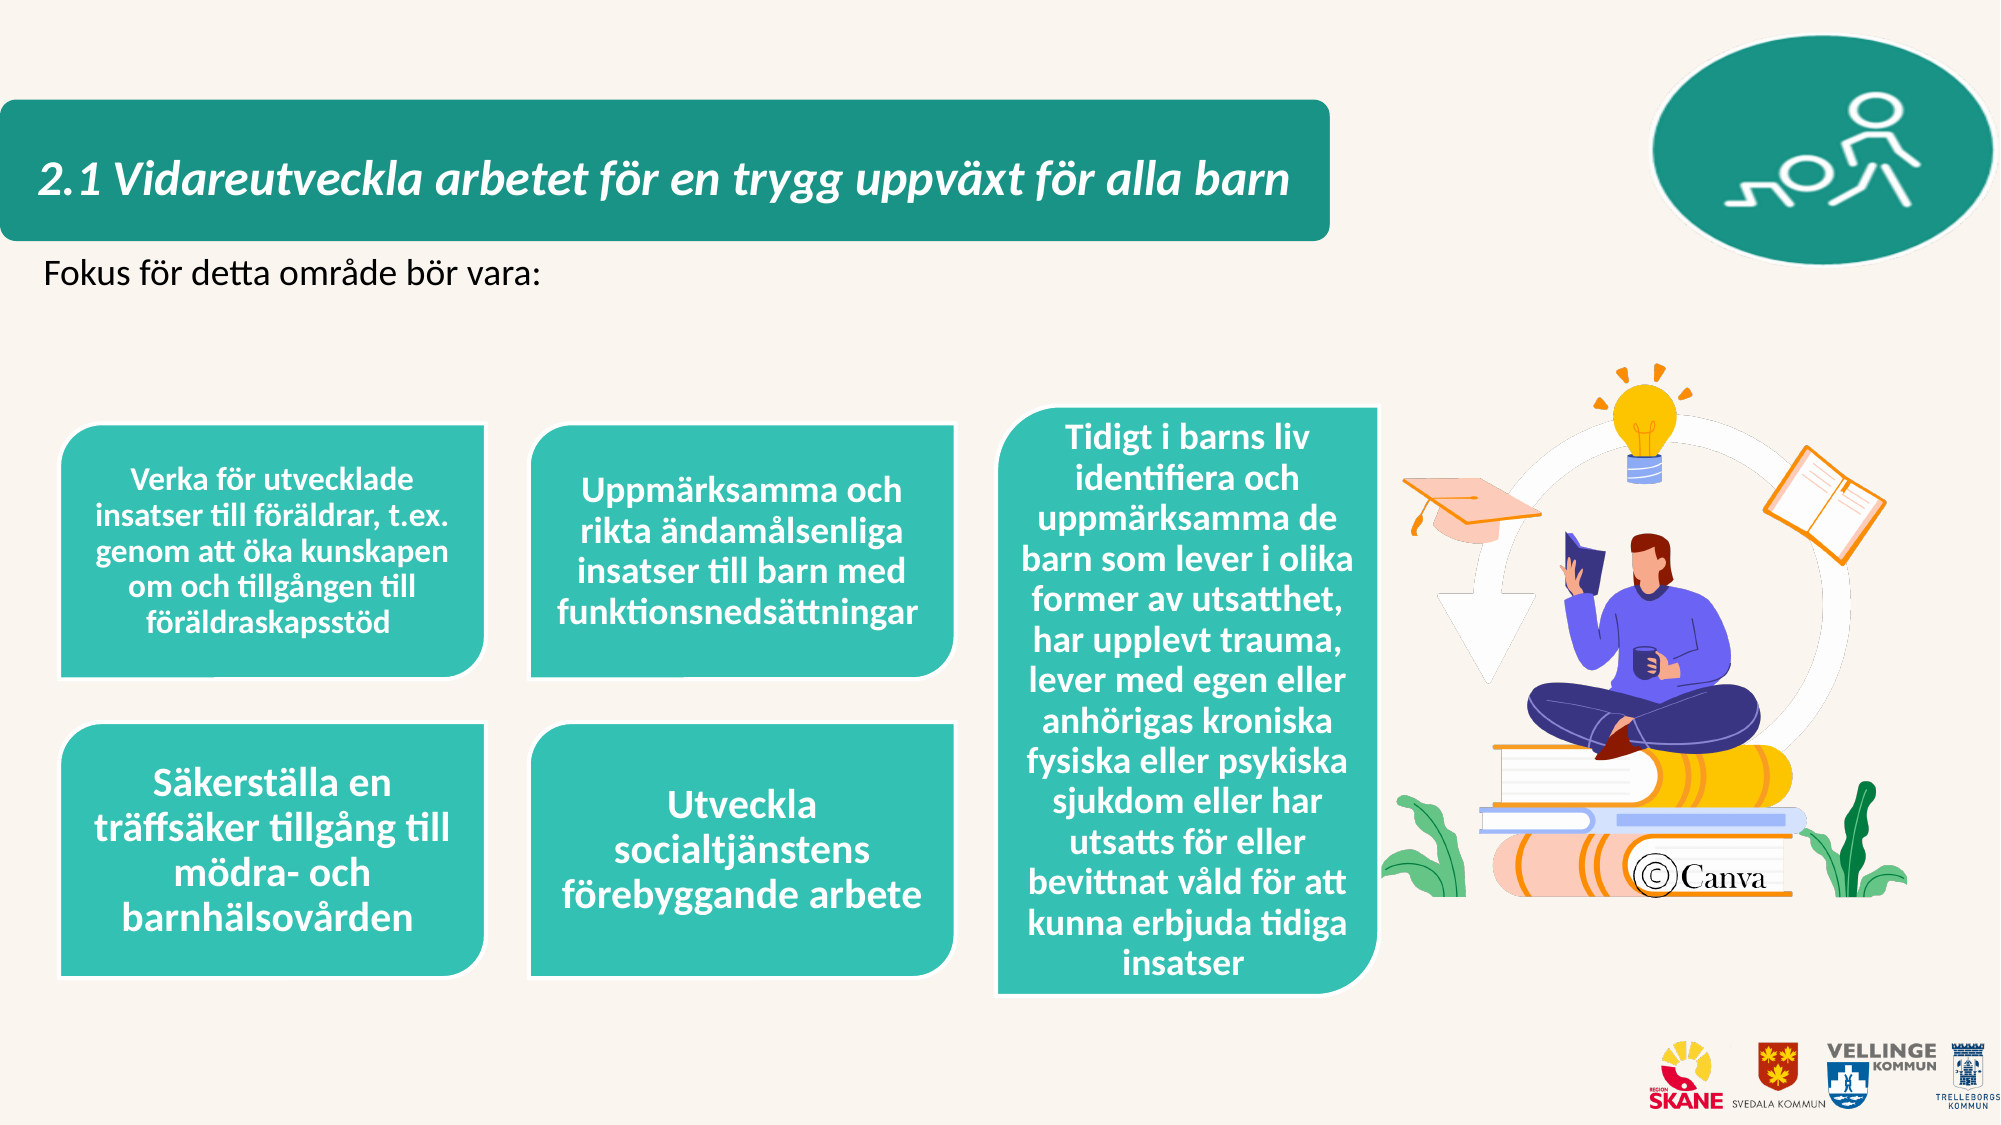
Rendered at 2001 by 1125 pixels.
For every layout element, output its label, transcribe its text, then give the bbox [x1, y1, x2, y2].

text_box Fokus för detta område bör vara: [28, 250, 1029, 301]
text_box [1646, 30, 2000, 271]
text_box [1379, 363, 1908, 902]
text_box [0, 99, 1330, 242]
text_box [58, 328, 957, 1073]
picture [1627, 844, 1787, 918]
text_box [995, 405, 1380, 997]
picture [1642, 1028, 2000, 1125]
